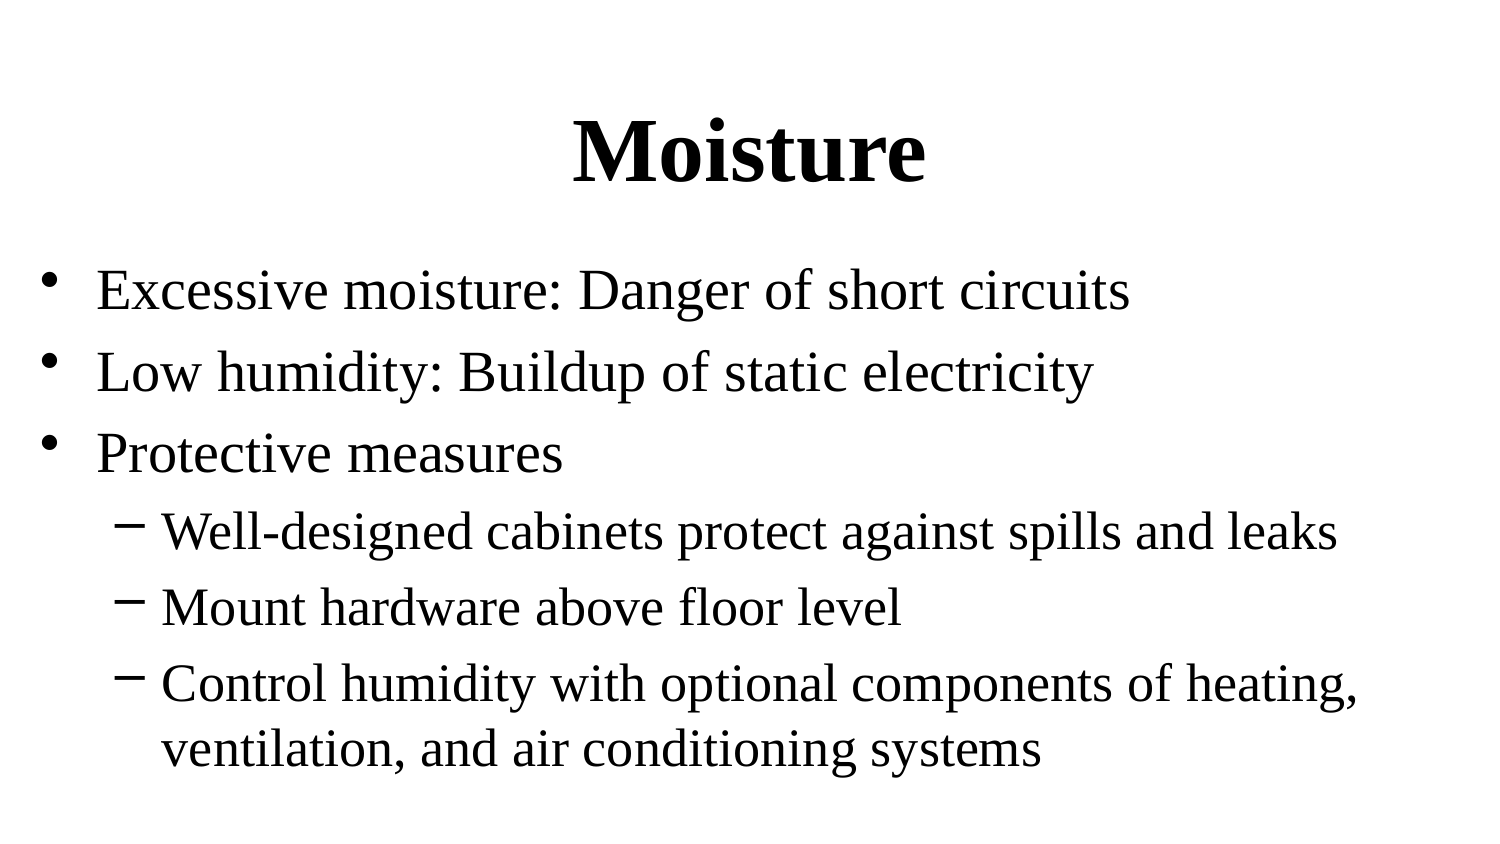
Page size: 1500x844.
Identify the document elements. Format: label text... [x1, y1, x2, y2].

list Excessive moisture: Danger of short circuits Low humidity: Buildup of static electricity Protective measures Well-designed cabinets protect against spills and leaks Mount hardware above floor level Control humidity with optional components of heating, ventilation, and air conditioning systems [24, 243, 1463, 751]
title Moisture [112, 74, 1388, 216]
